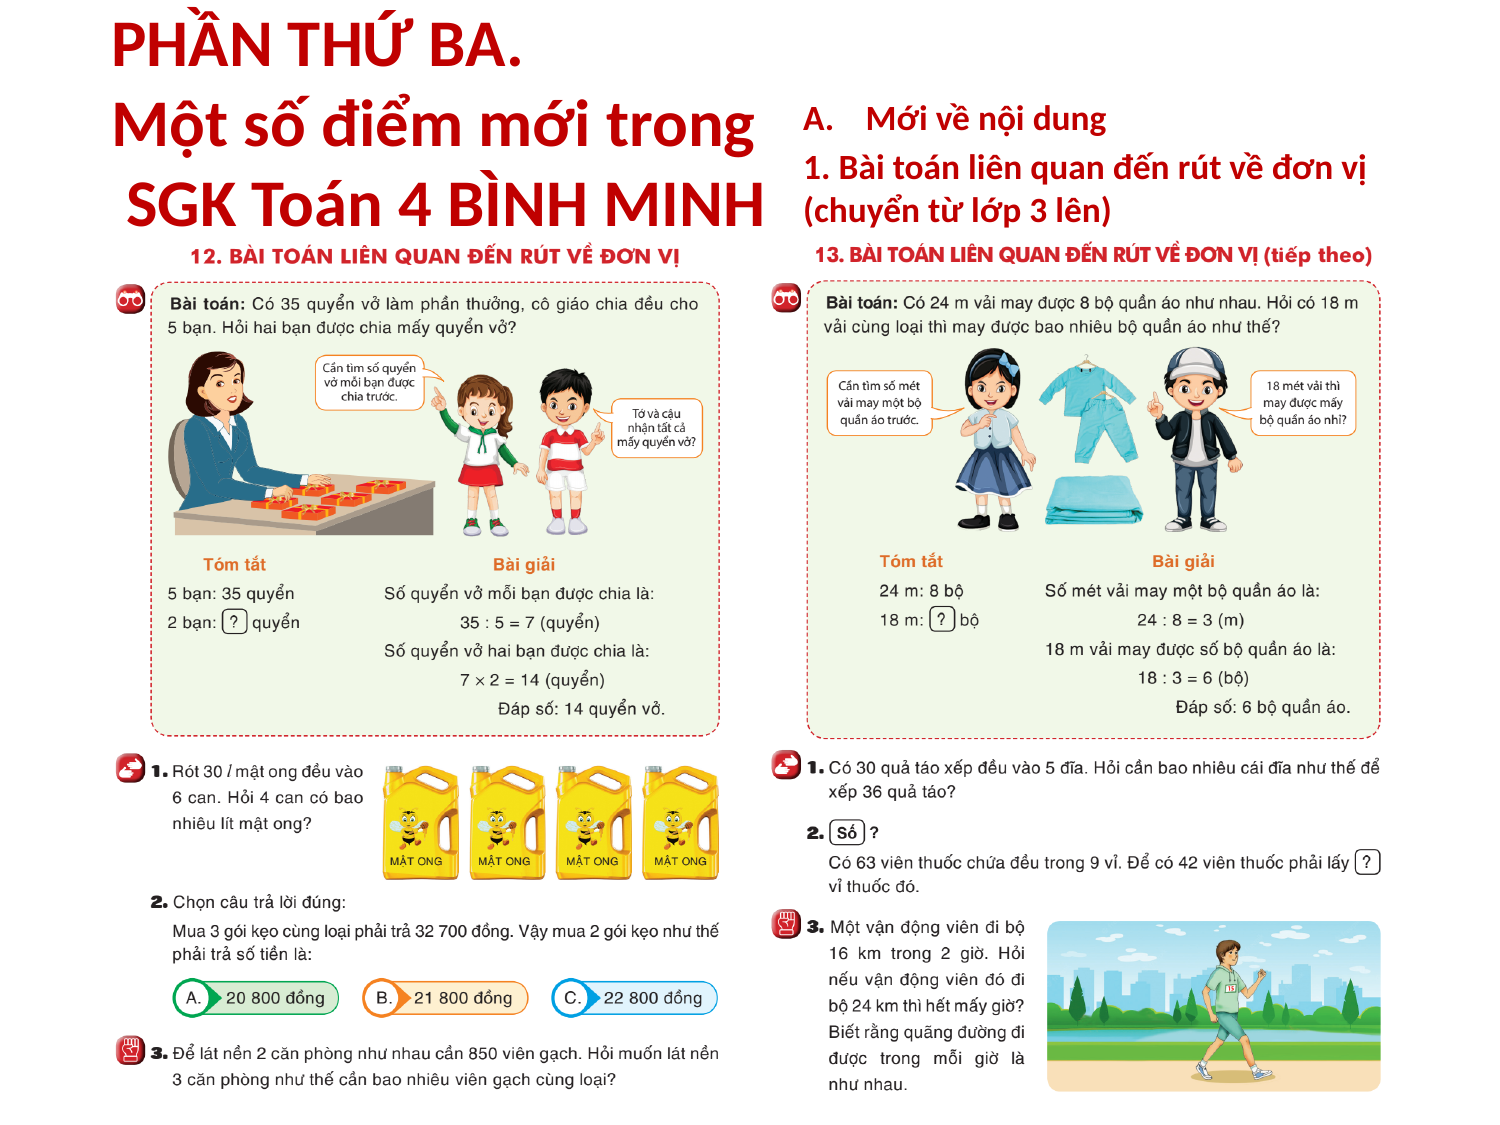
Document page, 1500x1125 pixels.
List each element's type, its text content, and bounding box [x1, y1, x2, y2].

title PHẦN THỨ BA. Một số điểm mới trong SGK Toán 4 BÌNH MINH [96, 45, 813, 196]
picture [762, 236, 1402, 1113]
picture [96, 236, 725, 1106]
text_box Mới về nội dung 1. Bài toán liên quan đến rút về đơn vị (chuyển từ lớp 3 lên) [788, 87, 1475, 238]
